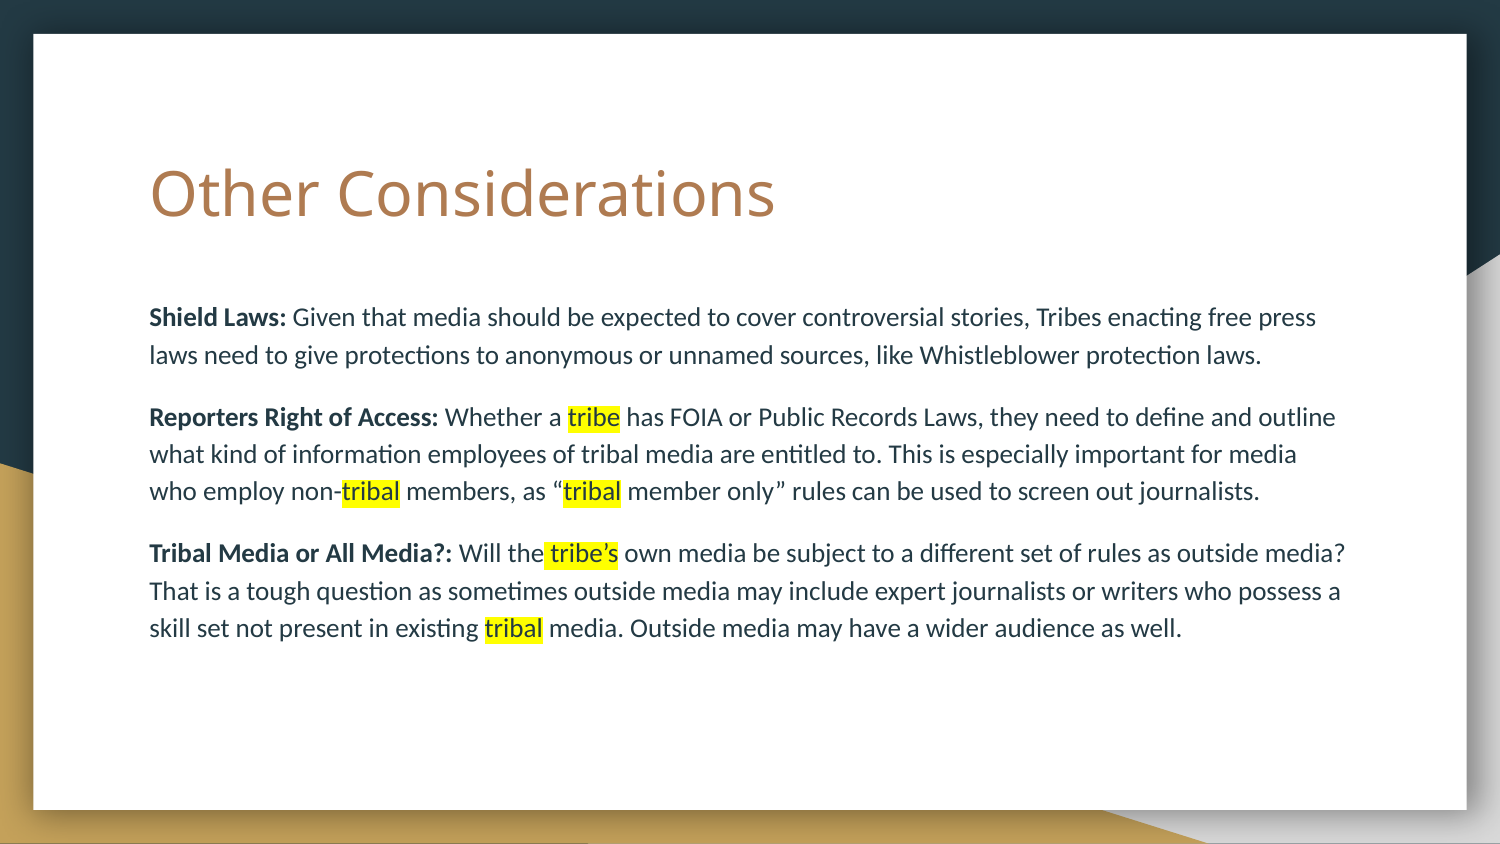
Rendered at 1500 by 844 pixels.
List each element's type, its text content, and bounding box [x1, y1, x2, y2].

title Other Considerations [134, 138, 1366, 280]
list Shield Laws: Given that media should be expected to cover controversial stories, Tribes enacting free press laws need to give protections to anonymous or unnamed sources, like Whistleblower protection laws. Reporters Right of Access: Whether a tribe has FOIA or Public Records Laws, they need to define and outline what kind of information employees of tribal media are entitled to. This is especially important for media who employ non-tribal members, as “tribal member only” rules can be used to screen out journalists. Tribal Media or All Media?: Will the tribe’s own media be subject to a different set of rules as outside media? That is a tough question as sometimes outside media may include expert journalists or writers who possess a skill set not present in existing tribal media. Outside media may have a wider audience as well. [134, 280, 1366, 729]
